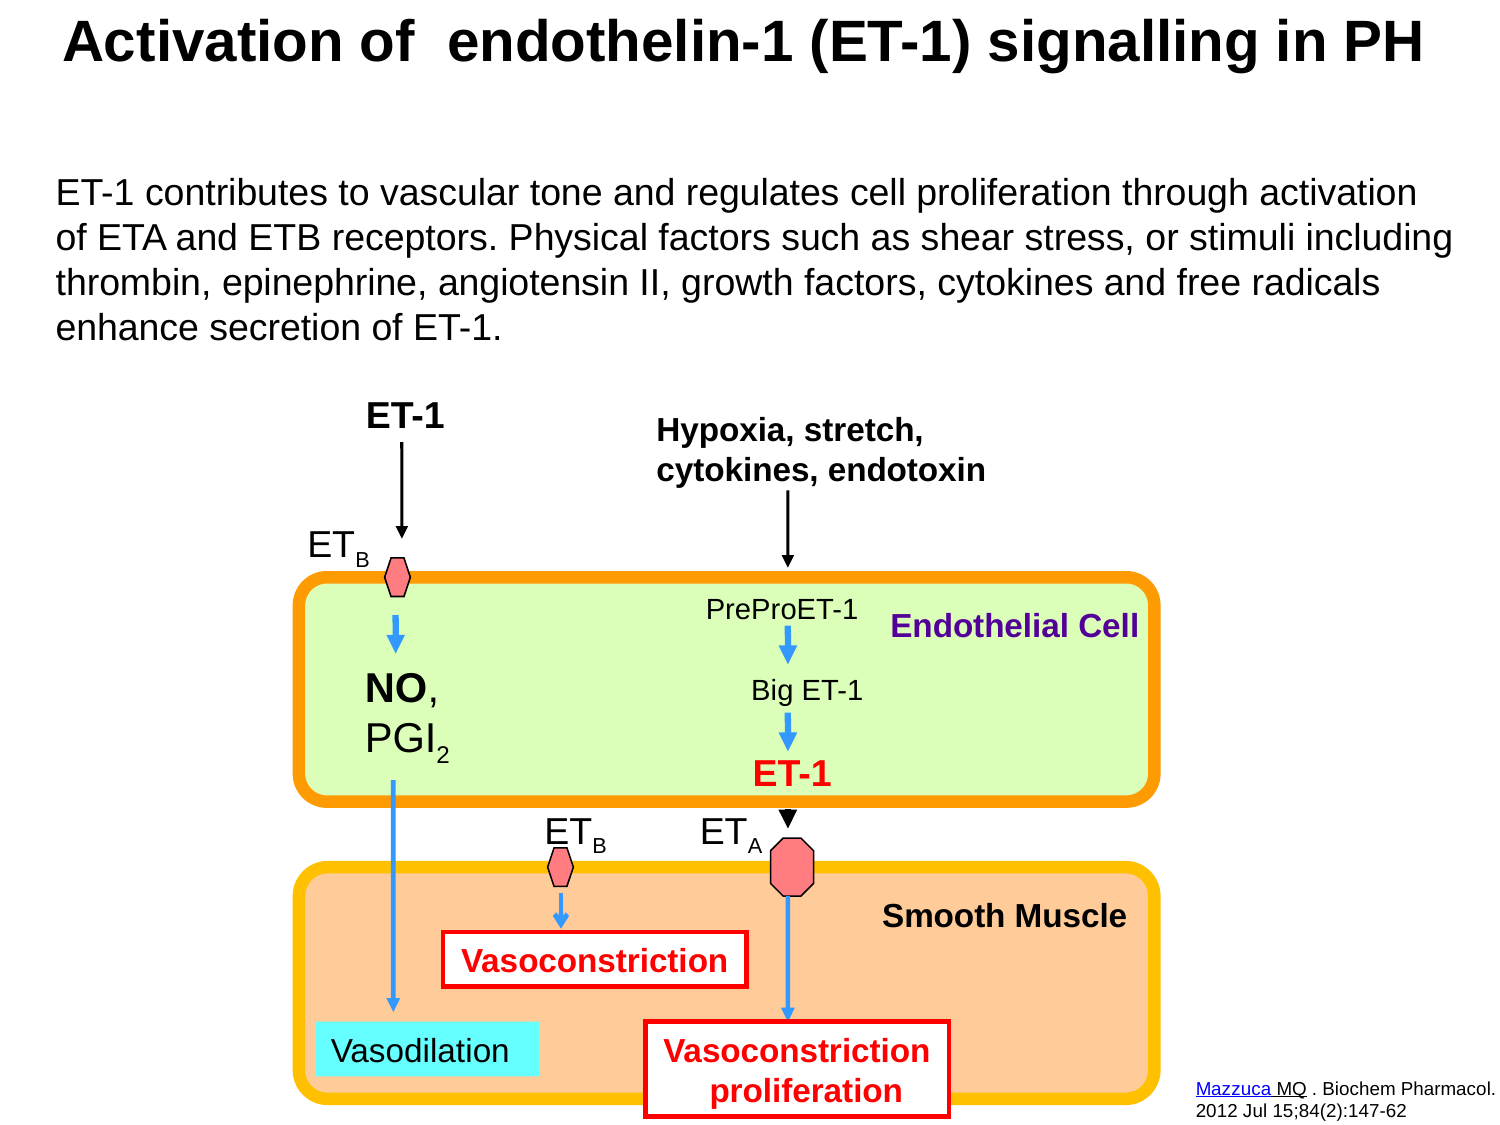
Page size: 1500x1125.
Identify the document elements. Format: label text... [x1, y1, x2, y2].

text_box Mazzuca MQ . Biochem Pharmacol. 2012 Jul 15;84(2):147-62 [1181, 1068, 1500, 1125]
text_box Activation of endothelin-1 (ET-1) signalling in PH [0, 0, 1494, 81]
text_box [292, 383, 1157, 1118]
text_box ET-1 contributes to vascular tone and regulates cell proliferation through activation of ETA and ETB receptors. Physical factors such as shear stress, or stimuli including thrombin, epinephrine, angiotensin II, growth factors, cytokines and free radicals enhance secretion of ET-1. [40, 160, 1471, 356]
